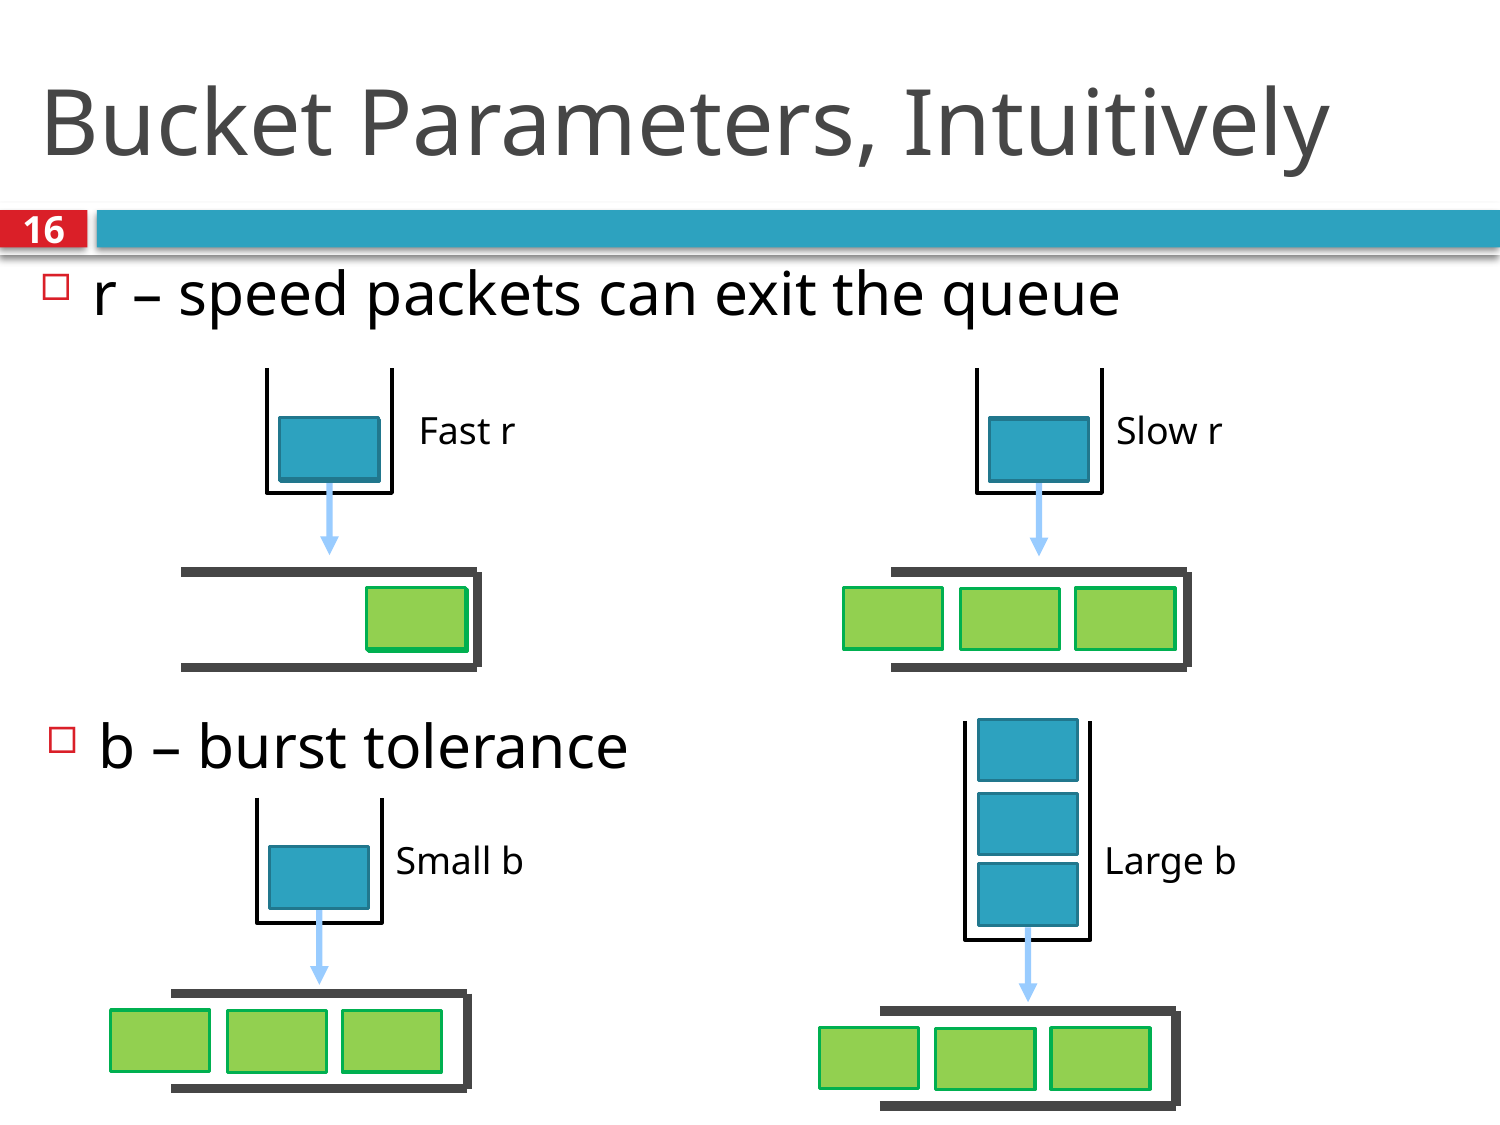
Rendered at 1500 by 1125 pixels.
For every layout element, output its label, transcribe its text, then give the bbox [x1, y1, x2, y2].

text_box [1032, 483, 1046, 557]
title Bucket Parameters, Intuitively [24, 37, 1475, 200]
text_box [278, 416, 380, 480]
text_box [266, 367, 392, 493]
text_box [977, 792, 1079, 856]
text_box [965, 720, 1091, 940]
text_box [170, 993, 468, 1090]
text_box [818, 1026, 873, 1090]
text_box [842, 586, 885, 651]
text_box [890, 571, 1188, 668]
text_box [988, 418, 1090, 483]
text_box Large b [1089, 829, 1252, 890]
list r – speed packets can exit the queue [24, 247, 1475, 346]
text_box [977, 718, 1079, 782]
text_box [180, 571, 478, 668]
text_box b – burst tolerance [31, 700, 1482, 799]
text_box [977, 862, 1079, 927]
text_box [256, 797, 382, 923]
text_box [1021, 927, 1035, 1003]
text_box [279, 418, 381, 483]
text_box Fast r [403, 399, 531, 460]
slide_number 16 [0, 206, 88, 257]
text_box [323, 483, 336, 556]
text_box Slow r [1101, 399, 1238, 460]
text_box [109, 1008, 165, 1073]
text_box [879, 1010, 1177, 1107]
text_box [976, 367, 1102, 493]
text_box Small b [380, 829, 540, 890]
text_box [313, 910, 326, 985]
text_box [268, 845, 370, 910]
